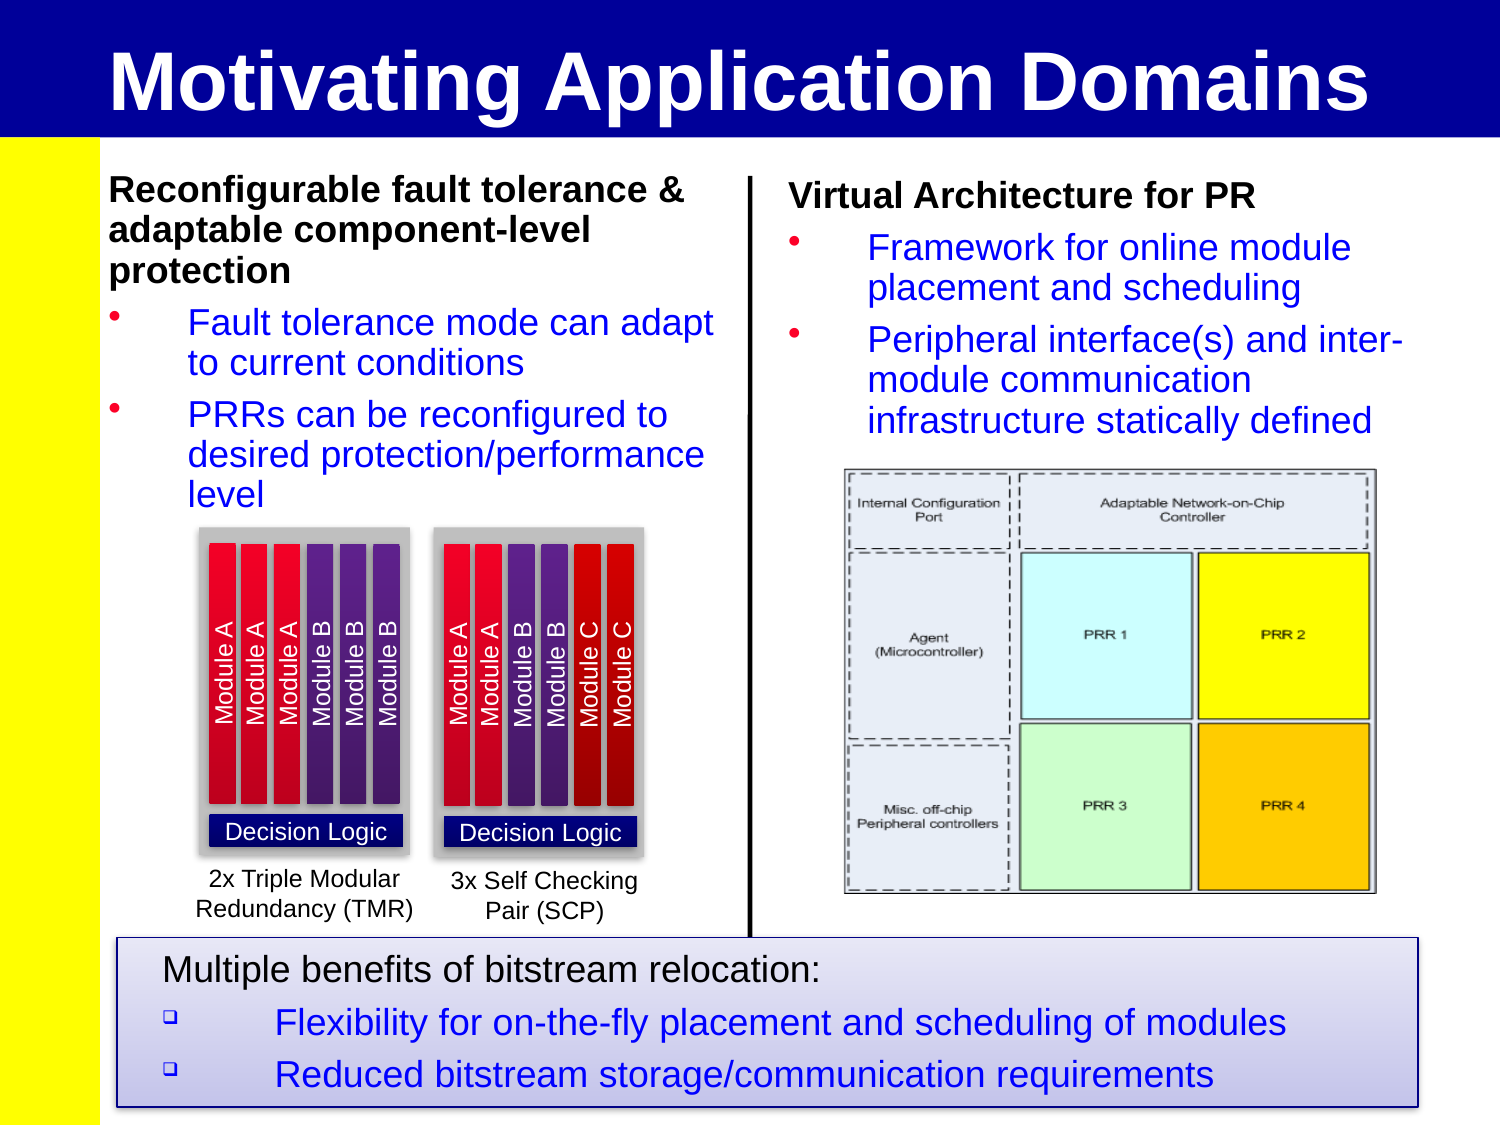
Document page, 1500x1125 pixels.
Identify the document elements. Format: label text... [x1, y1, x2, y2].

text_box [175, 527, 431, 931]
text_box Multiple benefits of bitstream relocation: Flexibility for on-the-fly placement and scheduling of modules Reduced bitstream storage/communication requirements [116, 937, 1419, 1108]
text_box Virtual Architecture for PR Framework for online module placement and scheduling Peripheral interface(s) and inter-module communication infrastructure statically defined [773, 164, 1471, 564]
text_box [433, 527, 657, 567]
text_box Reconfigurable fault tolerance & adaptable component-level protection Fault tolerance mode can adapt to current conditions PRRs can be reconfigured to desired protection/performance level [93, 162, 791, 563]
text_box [433, 576, 657, 933]
title Motivating Application Domains [99, 37, 1413, 133]
picture [843, 468, 1377, 894]
